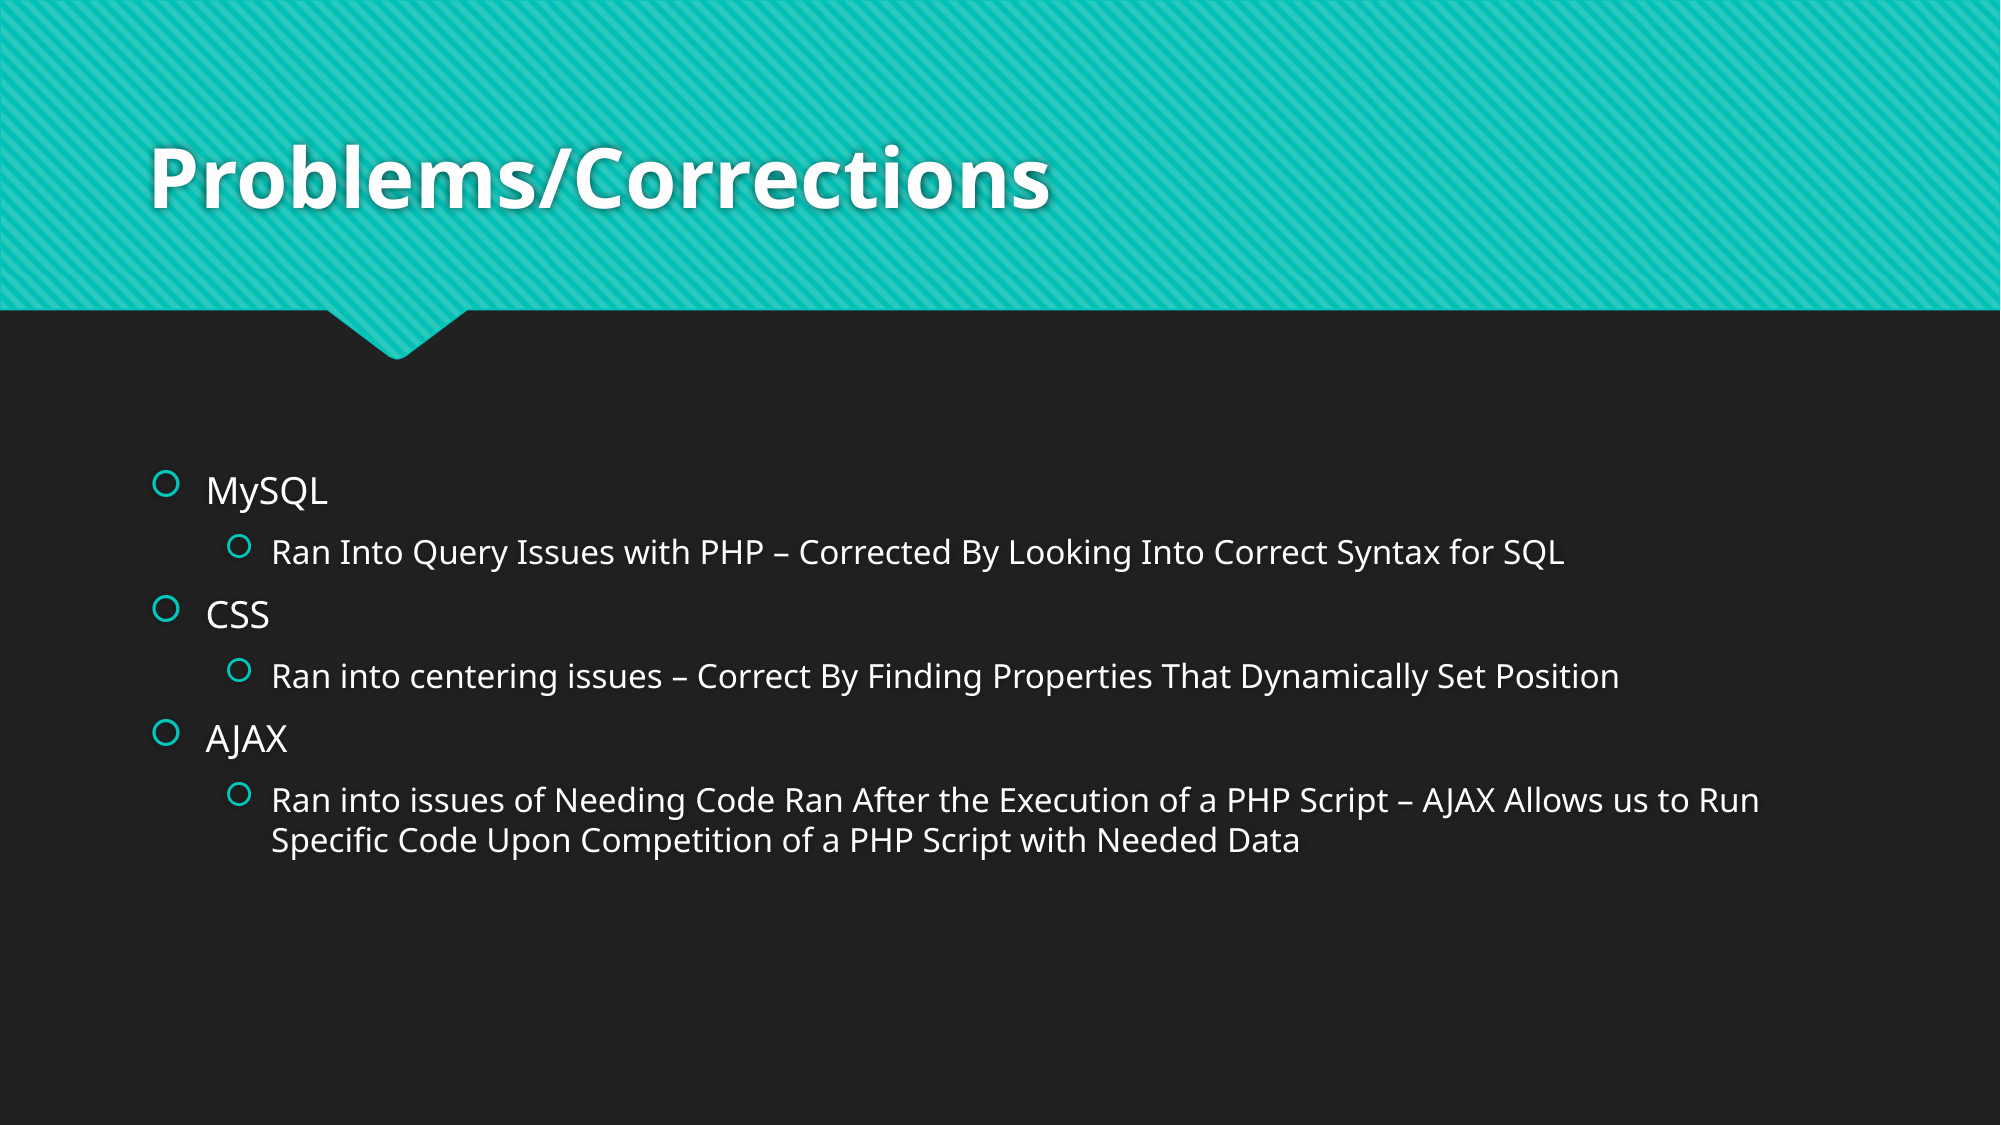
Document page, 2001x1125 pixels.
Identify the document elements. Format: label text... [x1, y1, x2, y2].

title Problems/Corrections [132, 73, 1868, 233]
list MySQL Ran Into Query Issues with PHP – Corrected By Looking Into Correct Syntax for SQL CSS Ran into centering issues – Correct By Finding Properties That Dynamically Set Position AJAX Ran into issues of Needing Code Ran After the Execution of a PHP Script – AJAX Allows us to Run Specific Code Upon Competition of a PHP Script with Needed Data [134, 364, 1866, 962]
